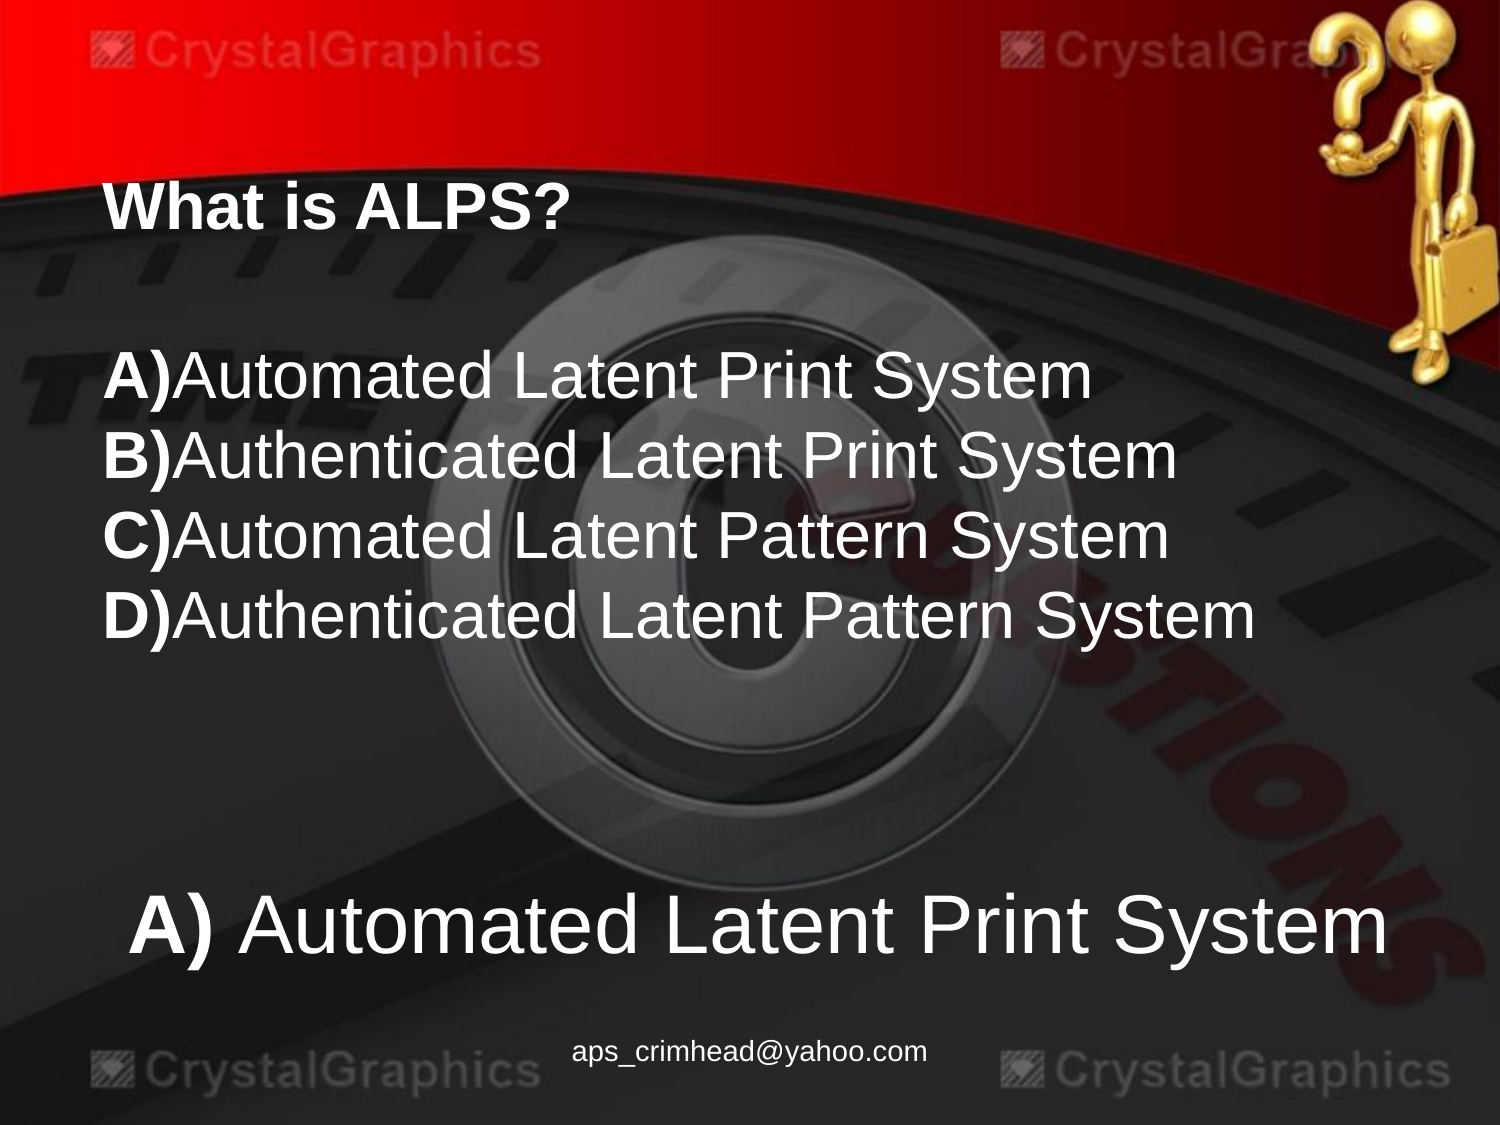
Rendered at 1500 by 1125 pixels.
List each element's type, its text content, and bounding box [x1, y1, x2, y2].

picture [0, 0, 1500, 1125]
footer aps_crimhead@yahoo.com [512, 1025, 988, 1113]
text_box A) Automated Latent Print System [112, 862, 1425, 978]
text_box What is ALPS? [87, 75, 1350, 250]
text_box A)Automated Latent Print System B)Authenticated Latent Print System C)Automated Latent Pattern System D)Authenticated Latent Pattern System [87, 324, 1425, 660]
